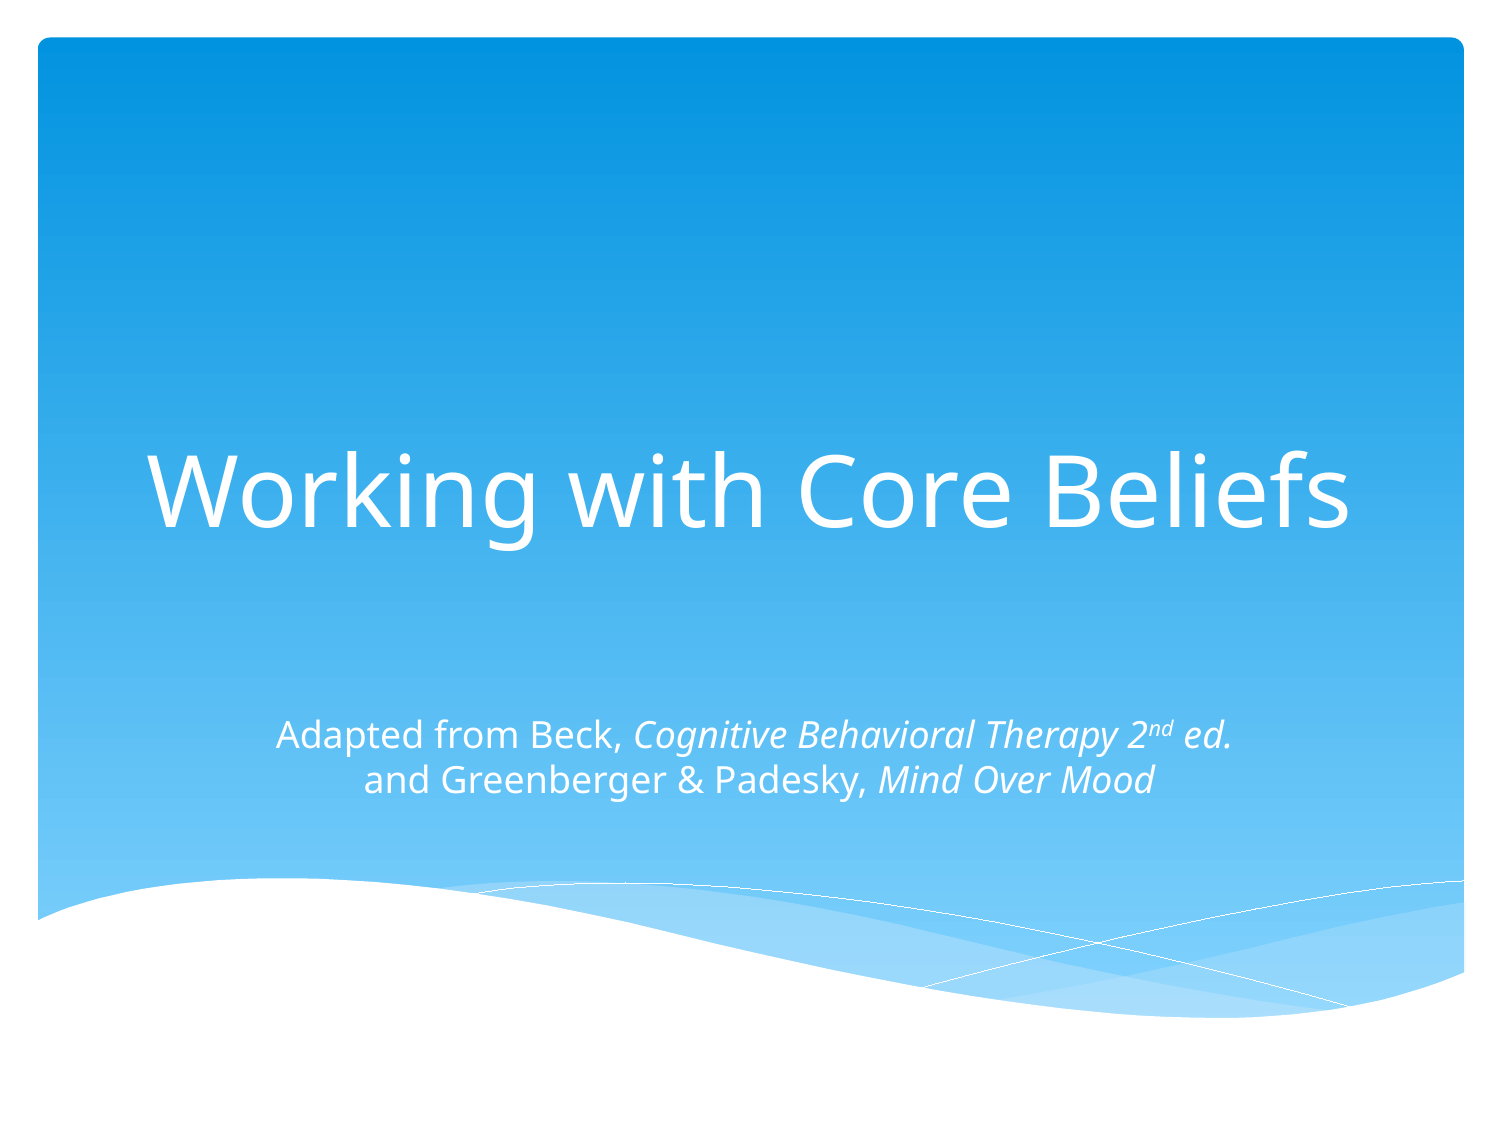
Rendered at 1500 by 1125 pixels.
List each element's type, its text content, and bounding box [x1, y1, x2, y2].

title Working with Core Beliefs [112, 262, 1388, 555]
text_box Adapted from Beck, Cognitive Behavioral Therapy 2nd ed. and Greenberger & Padesky, Mind Over Mood [255, 703, 1264, 808]
